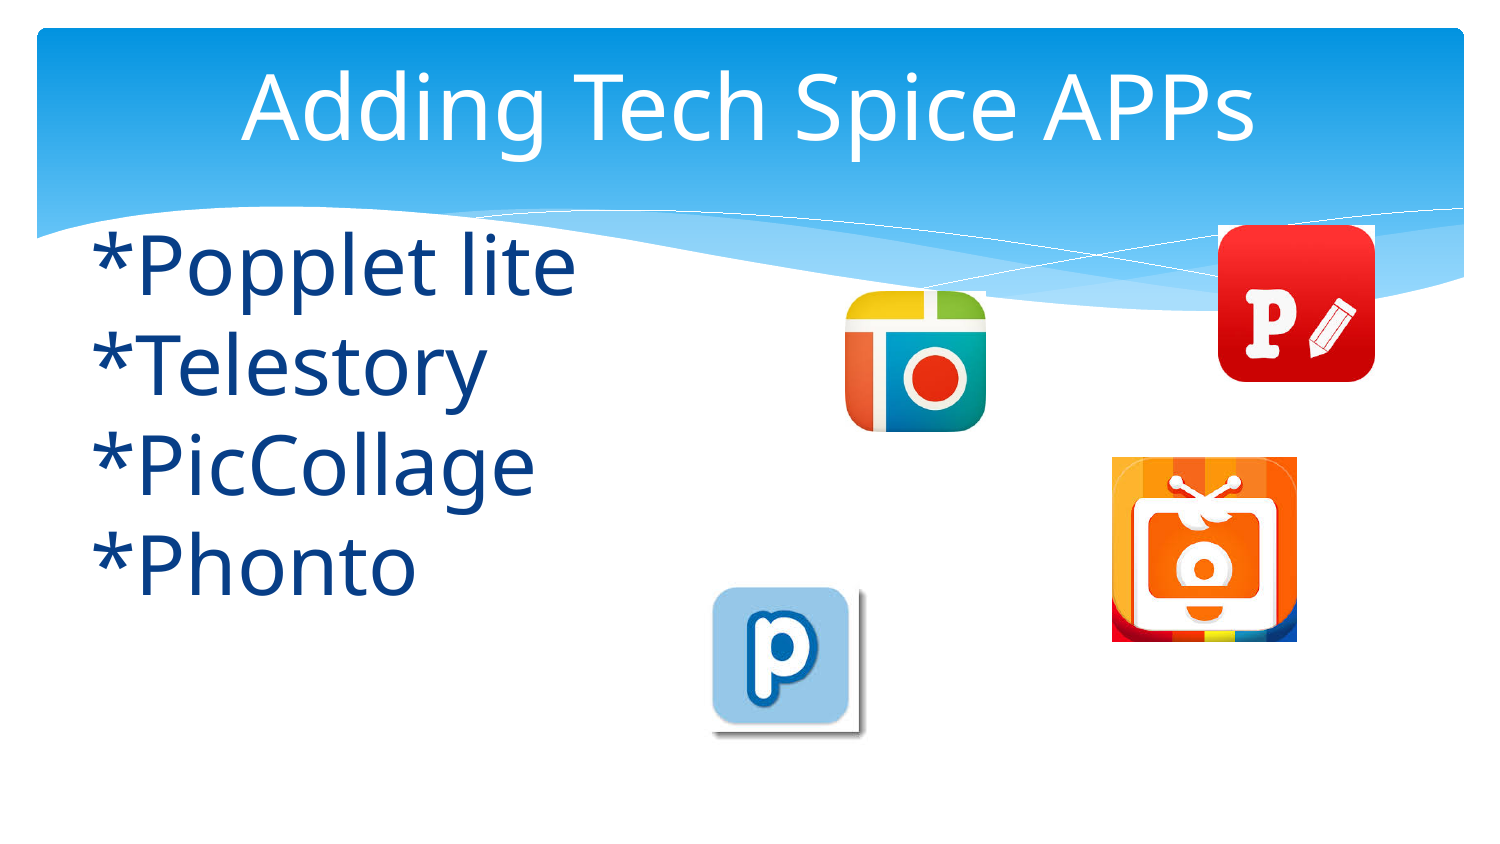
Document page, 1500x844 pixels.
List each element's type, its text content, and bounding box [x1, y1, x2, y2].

picture [844, 290, 987, 432]
title Adding Tech Spice APPs [75, 33, 1425, 175]
list *Popplet lite *Telestory *PicCollage *Phonto [75, 196, 1425, 808]
picture [704, 581, 873, 746]
picture [1112, 457, 1297, 643]
picture [1217, 224, 1375, 382]
